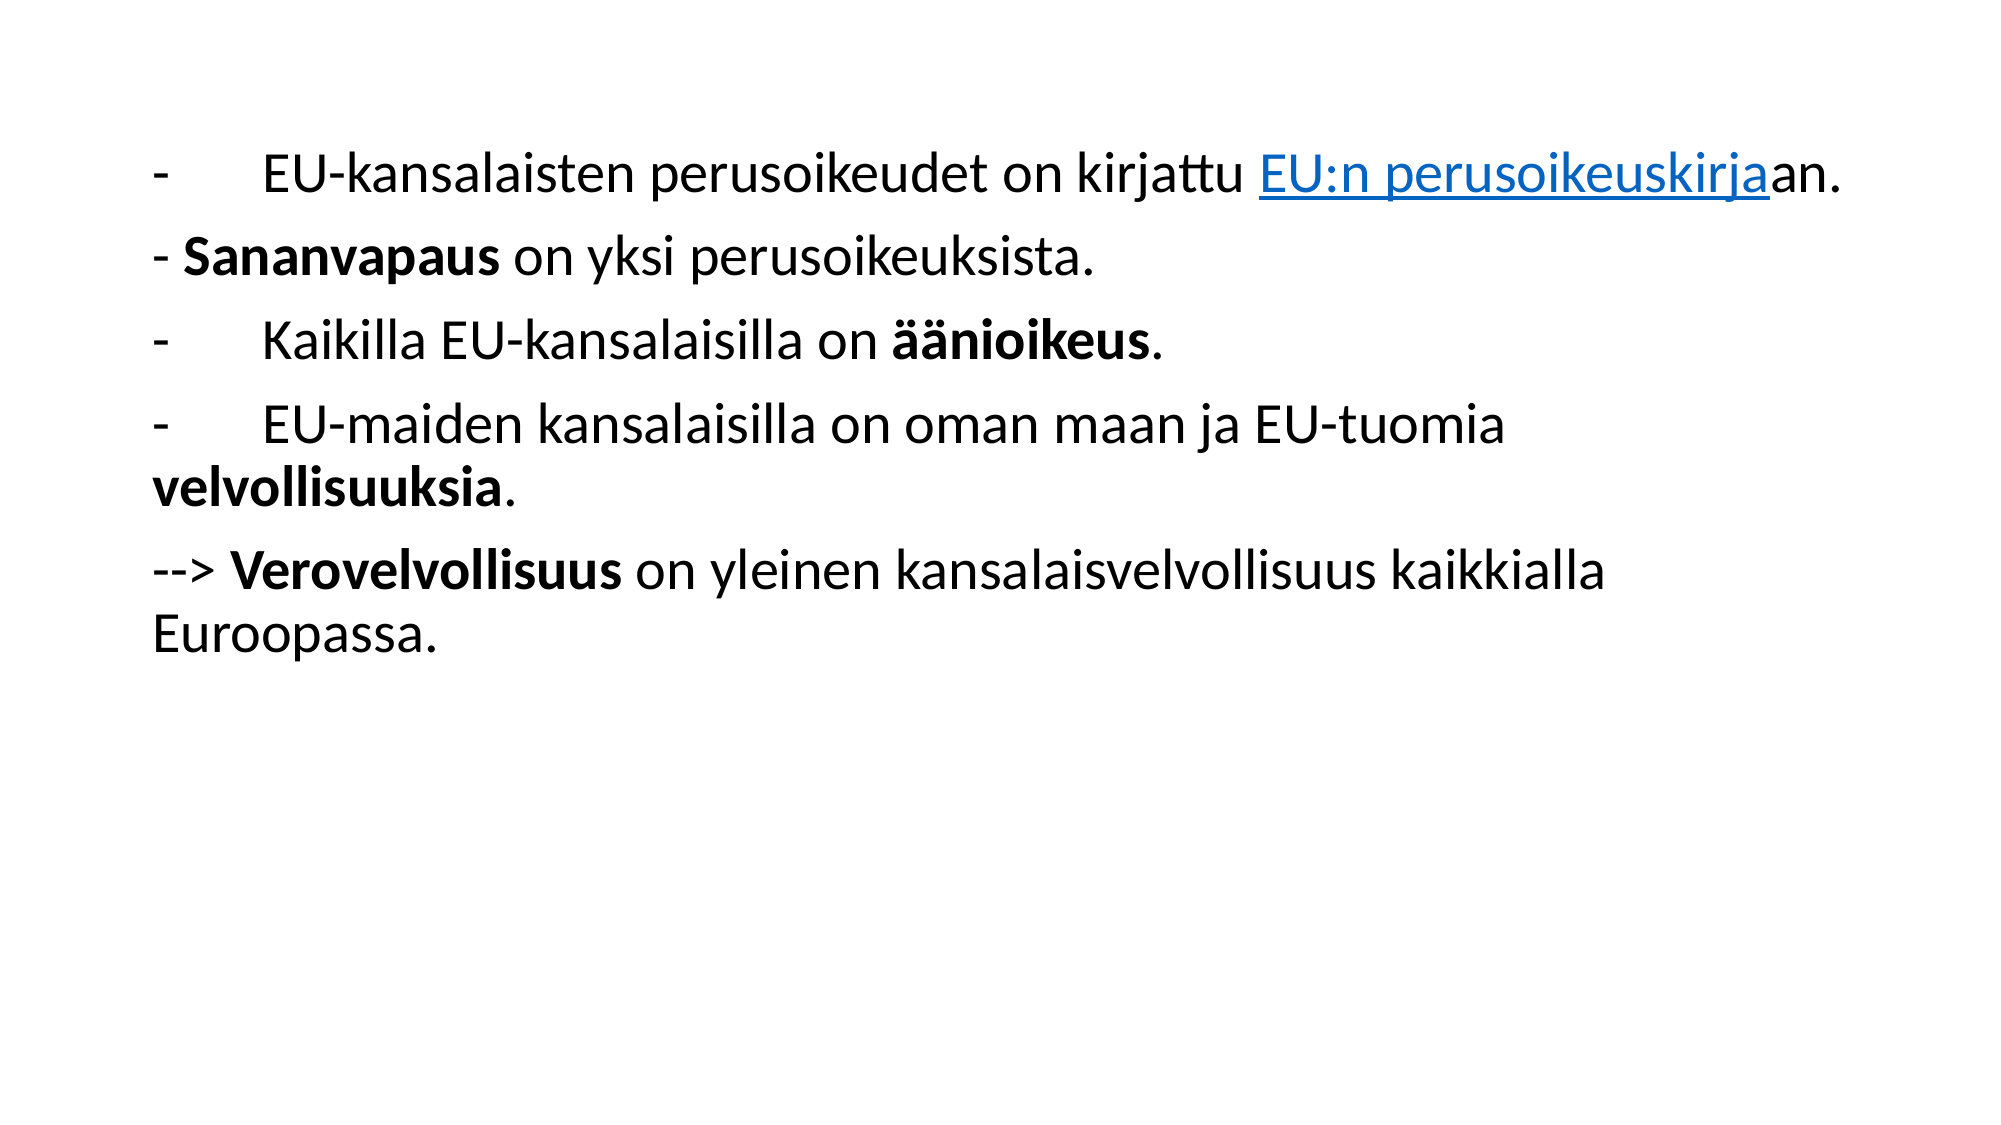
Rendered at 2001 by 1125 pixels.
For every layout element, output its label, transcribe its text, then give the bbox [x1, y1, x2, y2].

list - EU-kansalaisten perusoikeudet on kirjattu EU:n perusoikeuskirjaan. - Sananvapaus on yksi perusoikeuksista. - Kaikilla EU-kansalaisilla on äänioikeus. - EU-maiden kansalaisilla on oman maan ja EU-tuomia velvollisuuksia. --> Verovelvollisuus on yleinen kansalaisvelvollisuus kaikkialla Euroopassa. [137, 134, 1863, 1014]
